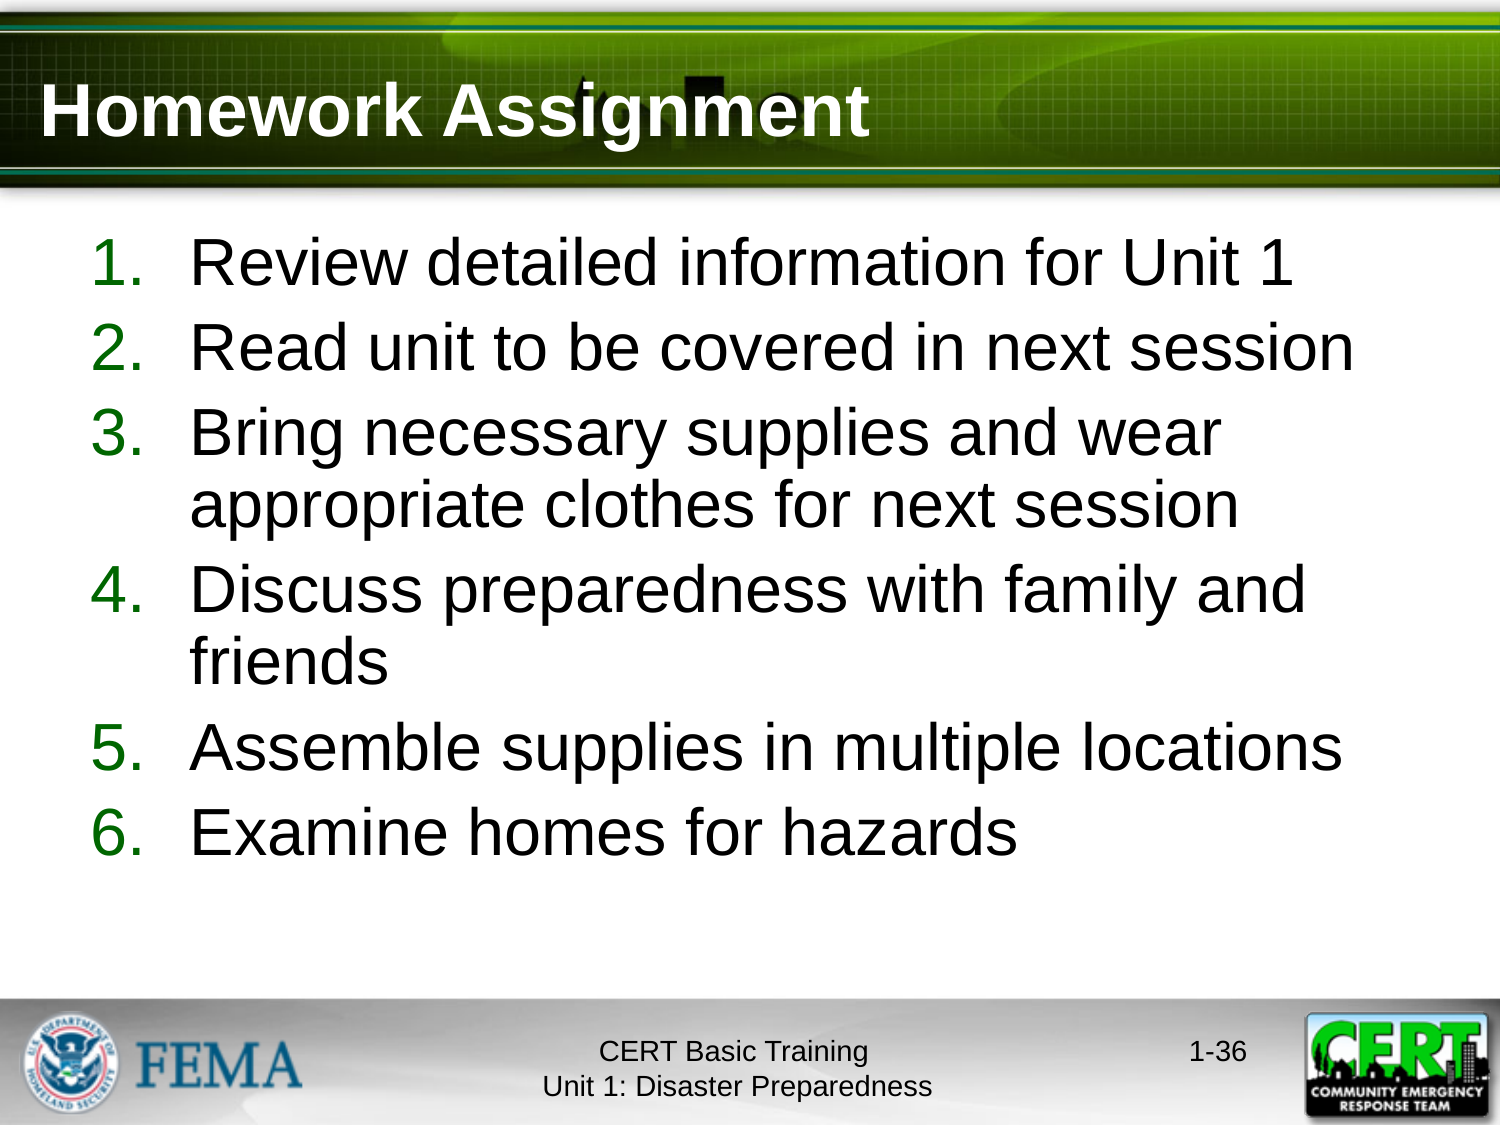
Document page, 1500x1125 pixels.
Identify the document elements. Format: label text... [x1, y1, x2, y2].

picture [0, 0, 1500, 1125]
list Review detailed information for Unit 1 Read unit to be covered in next session Bring necessary supplies and wear appropriate clothes for next session Discuss preparedness with family and friends Assemble supplies in multiple locations Examine homes for hazards [75, 220, 1425, 963]
slide_number 1-35 [1047, 1024, 1263, 1103]
footer CERT Basic Training Unit 1: Disaster Preparedness [452, 1024, 1024, 1103]
title Homework Assignment [24, 49, 1476, 163]
